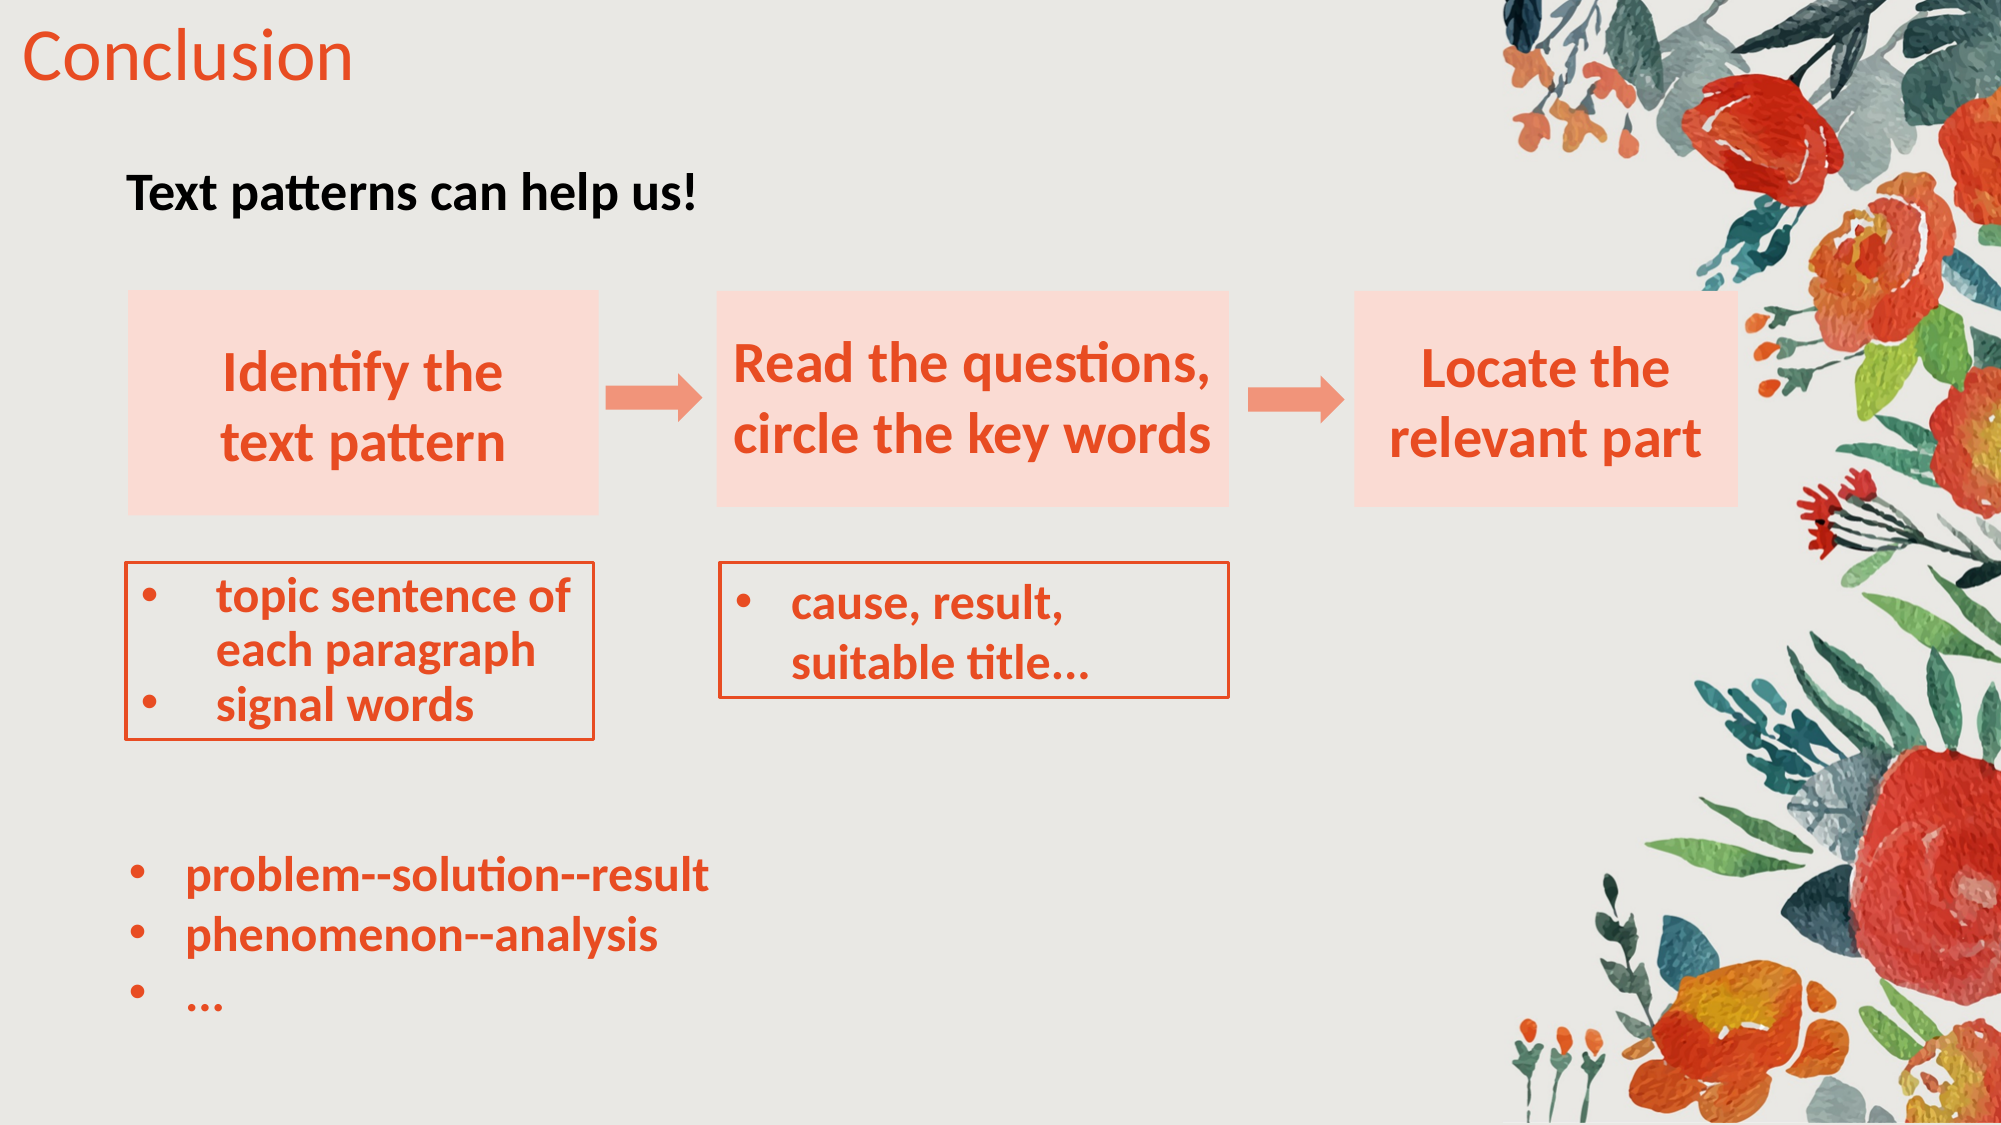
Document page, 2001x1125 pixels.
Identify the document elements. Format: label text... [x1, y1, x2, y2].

text_box cause, result, suitable title... [719, 562, 1229, 698]
text_box Text patterns can help us! [111, 148, 1189, 229]
text_box topic sentence of each paragraph signal words [126, 562, 594, 740]
text_box [605, 373, 703, 422]
text_box Locate the relevant part [1354, 290, 1490, 507]
picture [1495, 0, 2001, 1125]
text_box Identify the text pattern [128, 290, 599, 516]
text_box Read the questions, circle the key words [716, 290, 1229, 507]
text_box [1248, 375, 1345, 424]
text_box Conclusion [7, 0, 869, 103]
text_box problem--solution--result phenomenon--analysis ... [114, 834, 756, 1029]
